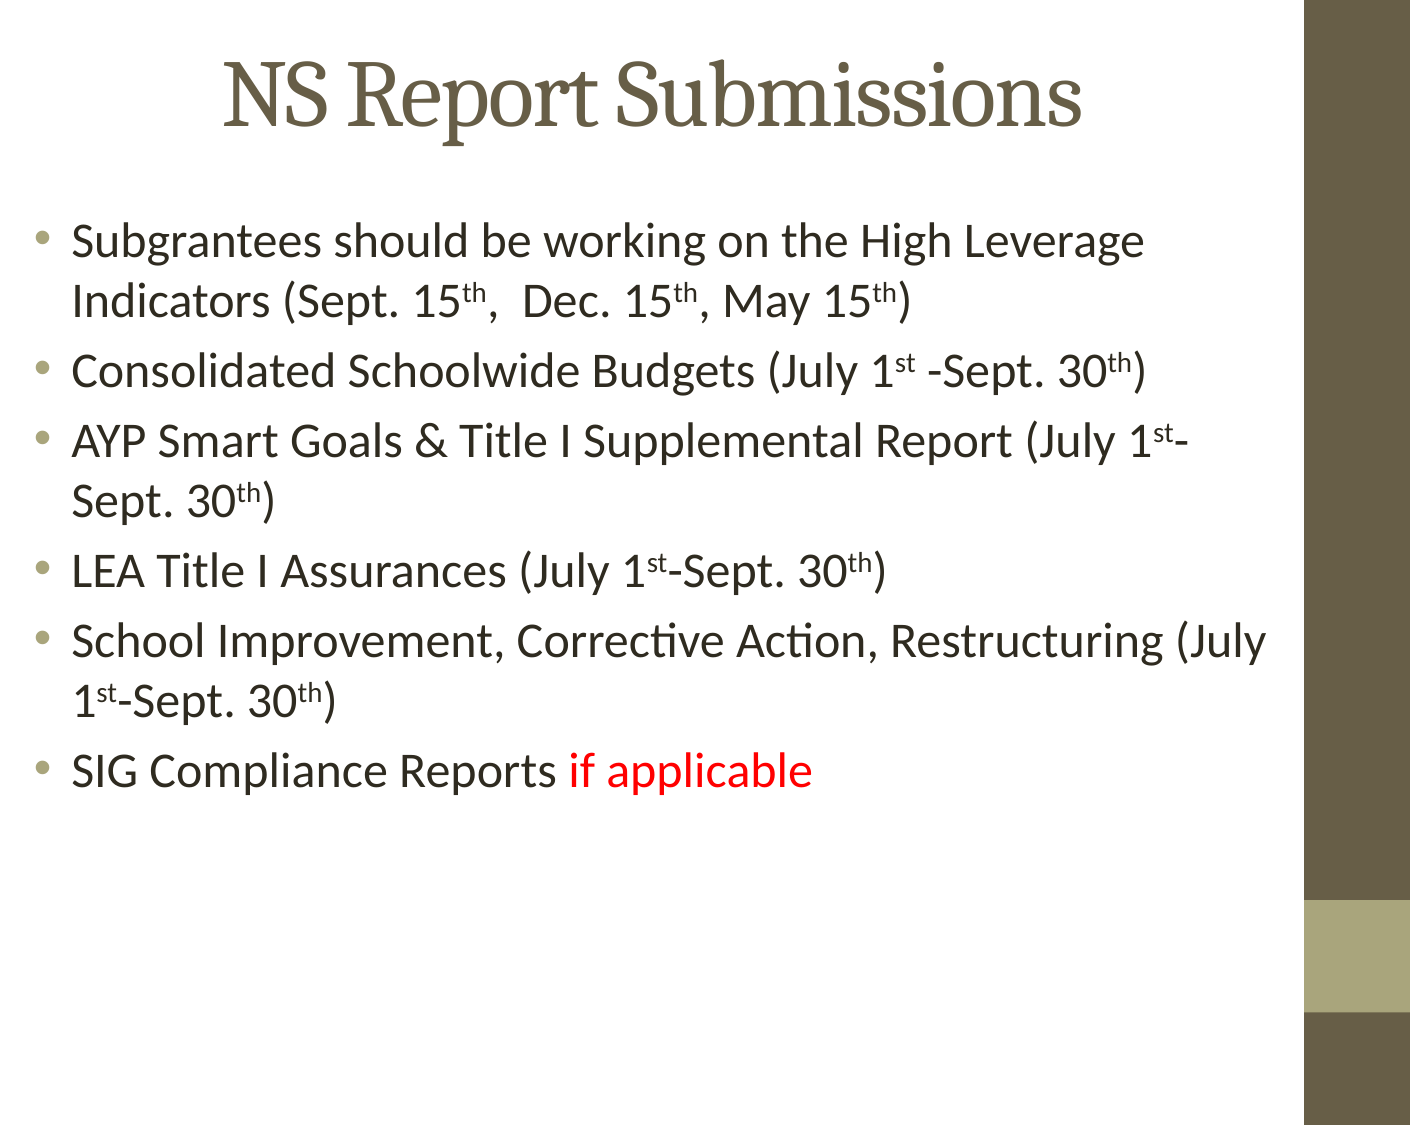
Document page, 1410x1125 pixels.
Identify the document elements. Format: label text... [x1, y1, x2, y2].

title NS Report Submissions [0, 0, 1305, 183]
list Subgrantees should be working on the High Leverage Indicators (Sept. 15th, Dec. 15th, May 15th) Consolidated Schoolwide Budgets (July 1st -Sept. 30th) AYP Smart Goals & Title I Supplemental Report (July 1st-Sept. 30th) LEA Title I Assurances (July 1st-Sept. 30th) School Improvement, Corrective Action, Restructuring (July 1st-Sept. 30th) SIG Compliance Reports if applicable [0, 200, 1305, 1034]
